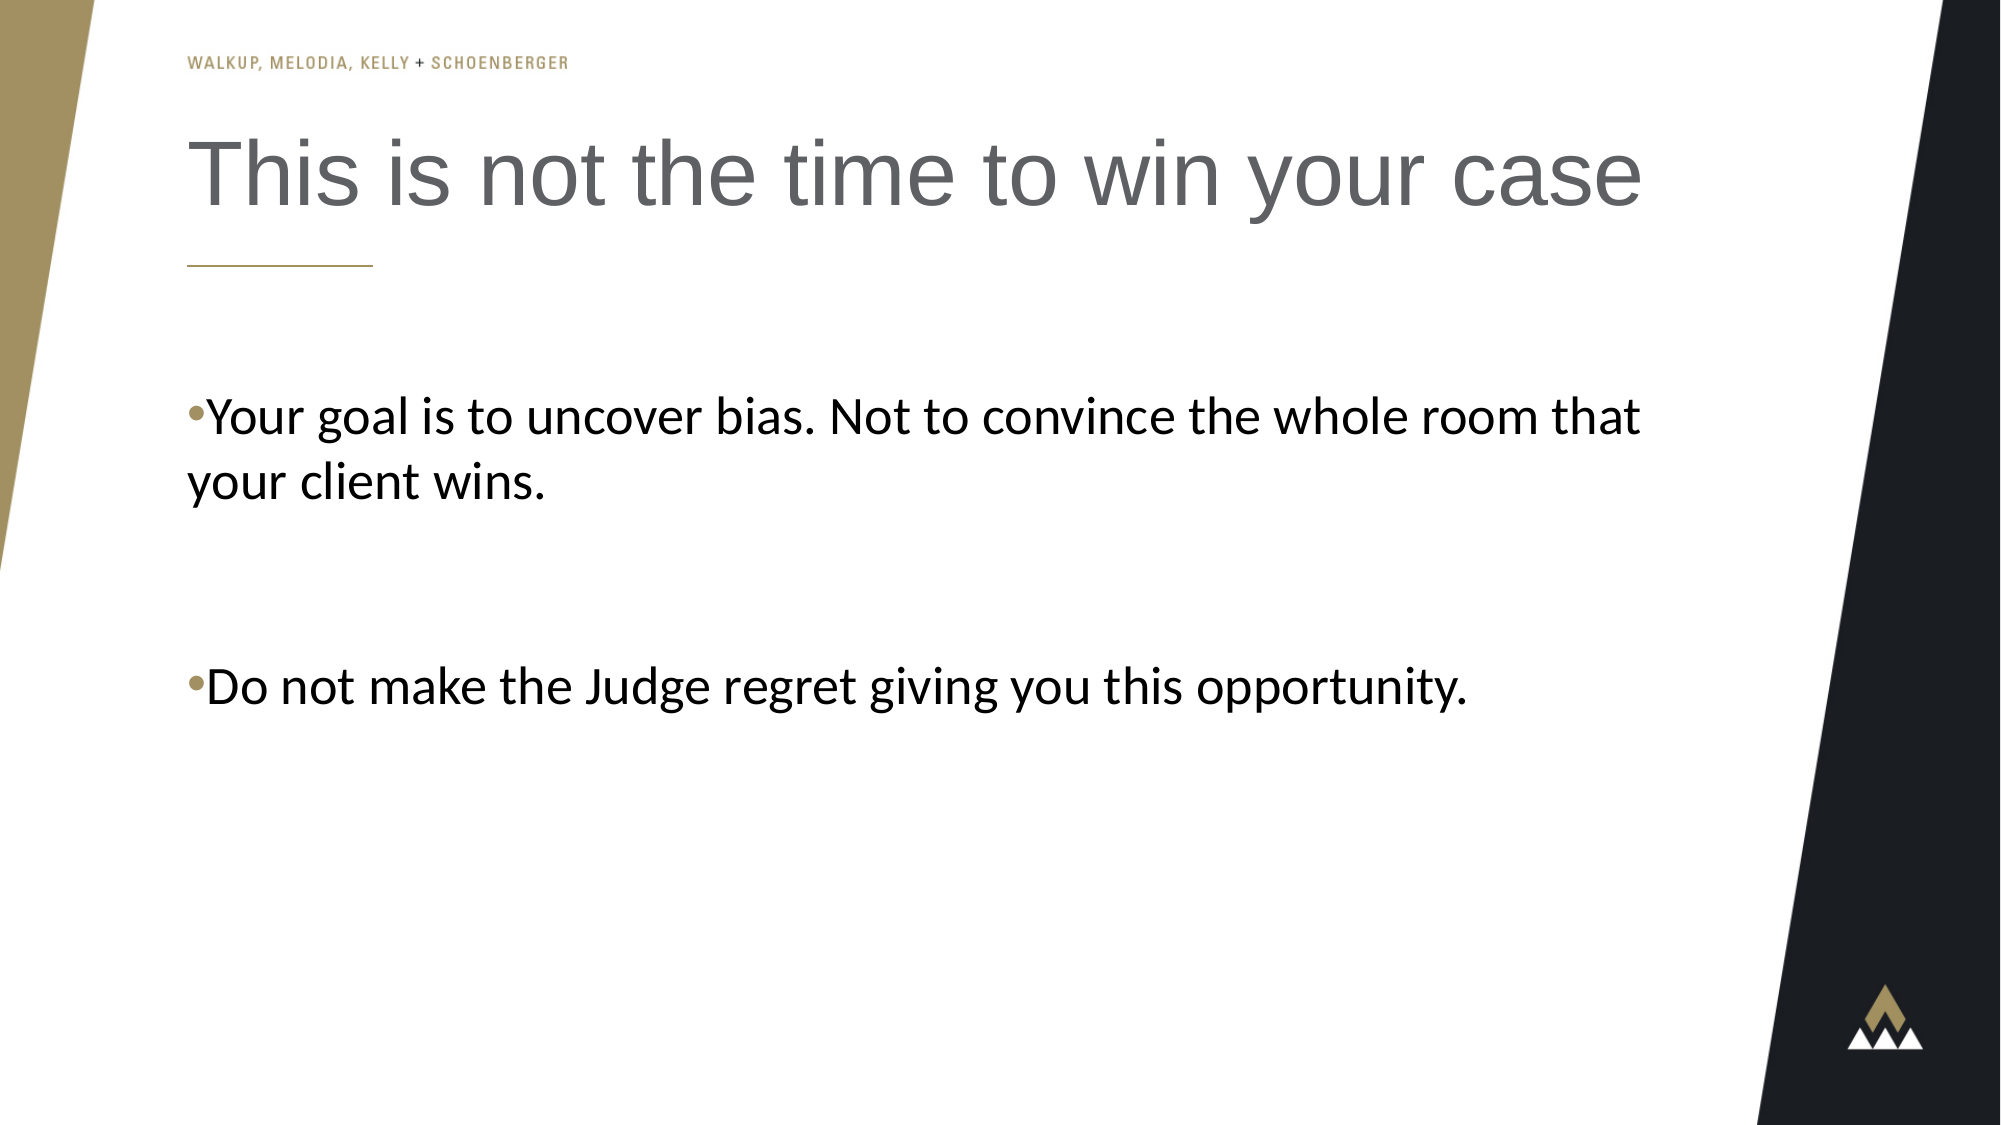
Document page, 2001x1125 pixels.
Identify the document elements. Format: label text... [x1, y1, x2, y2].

picture [0, 0, 2001, 1125]
title This is not the time to win your case [172, 145, 1673, 206]
list Your goal is to uncover bias. Not to convince the whole room that your client wins. Do not make the Judge regret giving you this opportunity. [172, 295, 1752, 1002]
